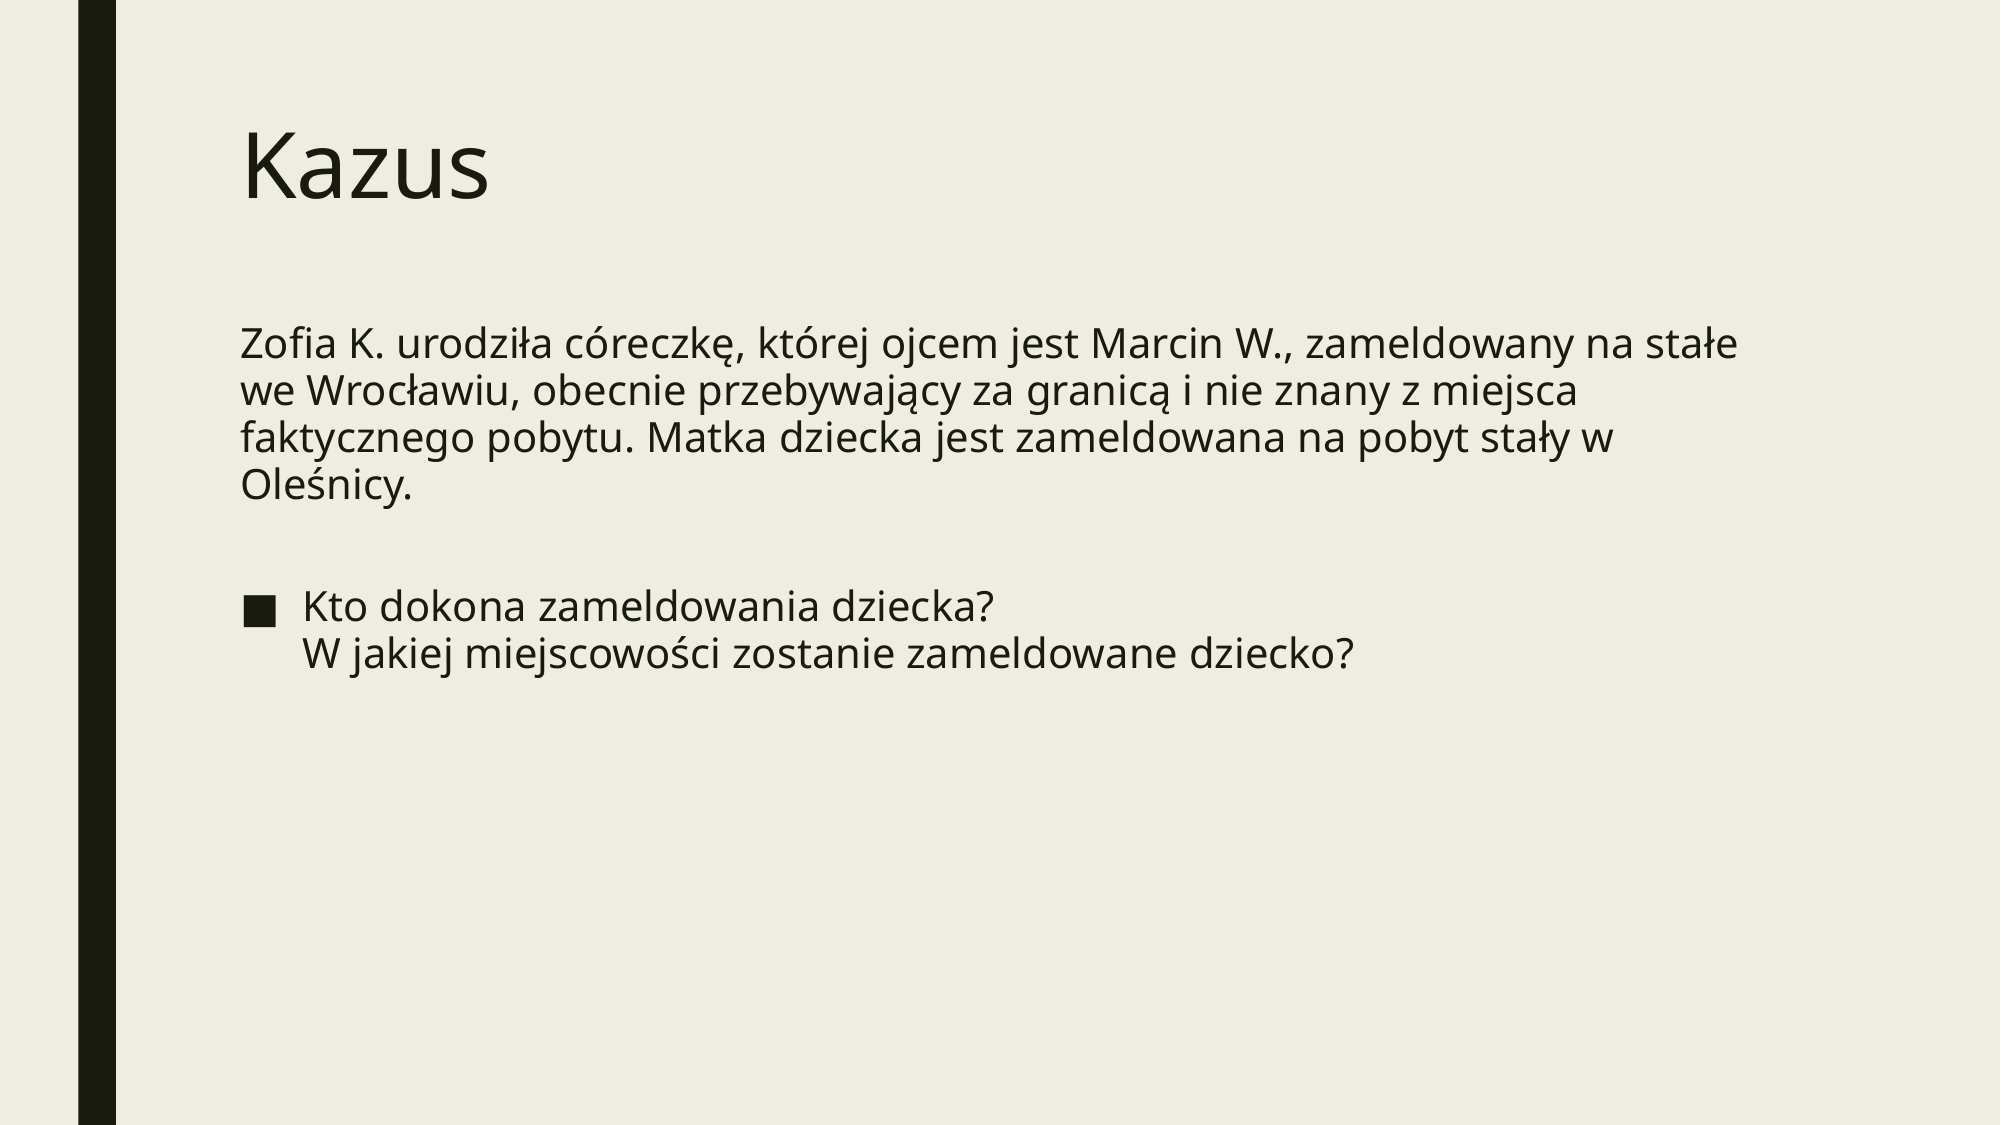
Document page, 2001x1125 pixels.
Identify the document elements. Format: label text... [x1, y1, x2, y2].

title Kazus [225, 112, 1800, 313]
list Zofia K. urodziła córeczkę, której ojcem jest Marcin W., zameldowany na stałe we Wrocławiu, obecnie przebywający za granicą i nie znany z miejsca faktycznego pobytu. Matka dziecka jest zameldowana na pobyt stały w Oleśnicy. Kto dokona zameldowania dziecka? W jakiej miejscowości zostanie zameldowane dziecko? [225, 313, 1800, 958]
